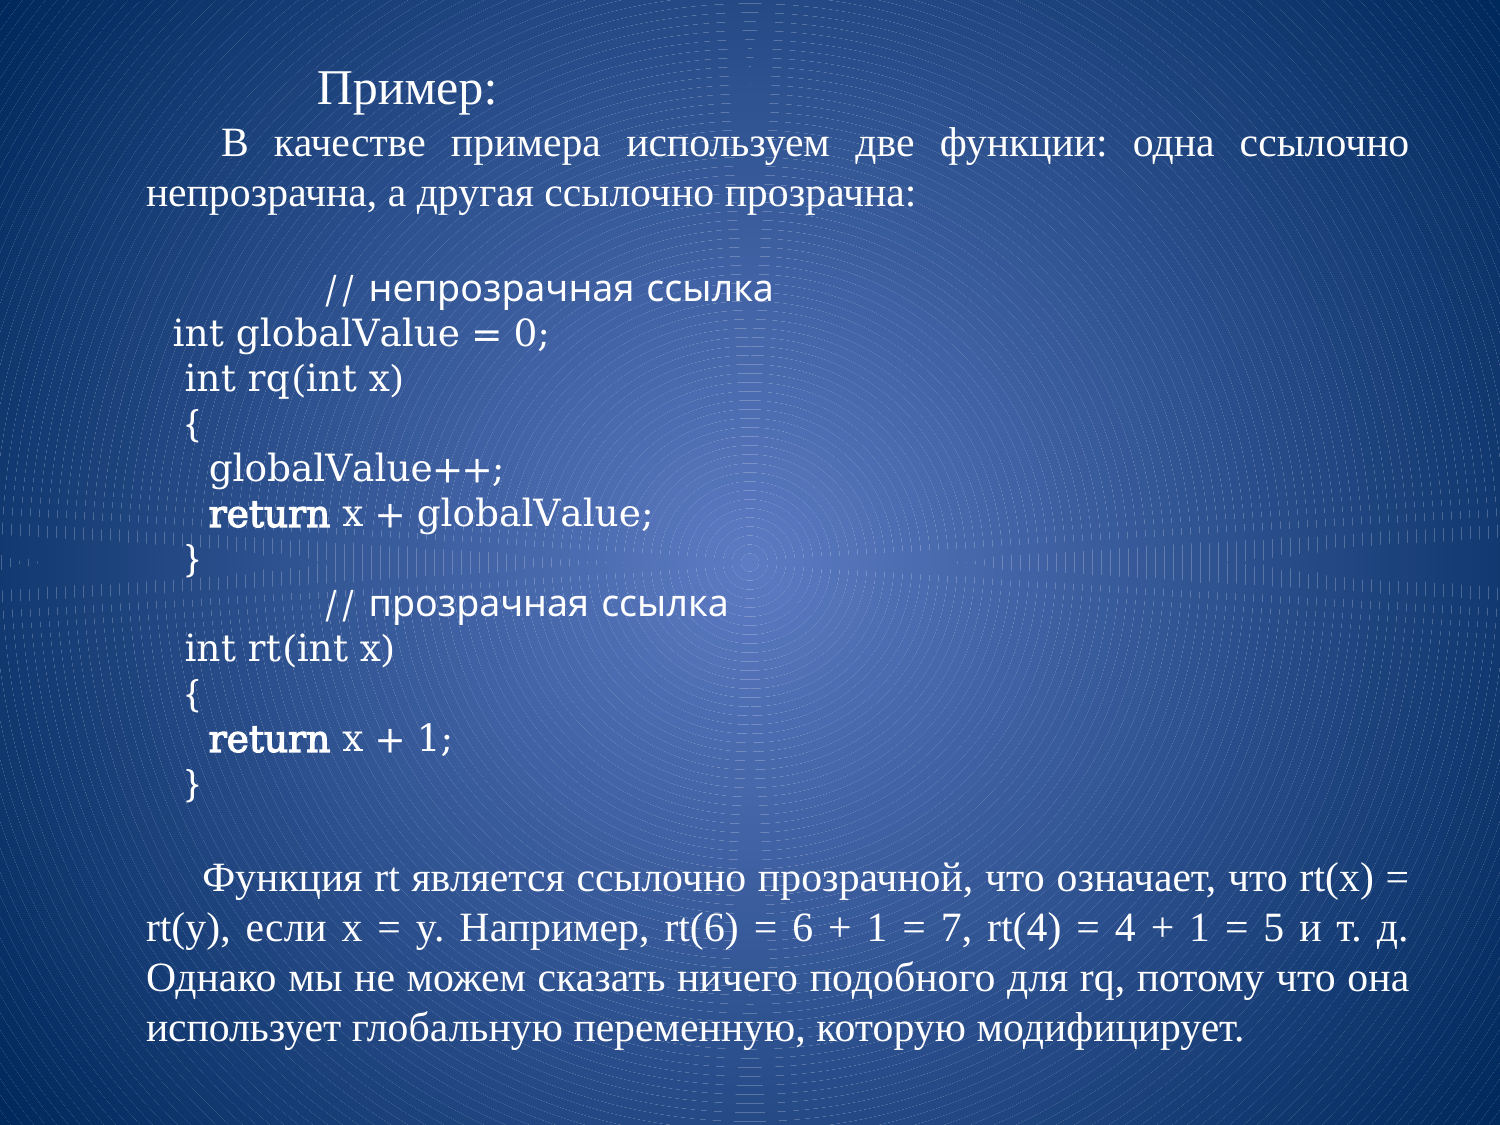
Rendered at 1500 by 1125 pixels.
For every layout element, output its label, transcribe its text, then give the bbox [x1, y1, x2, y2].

list Пример: В качестве примера используем две функции: одна ссылочно непрозрачна, а другая ссылочно прозрачна: // непрозрачная ссылка int globalValue = 0; int rq(int x) { globalValue++; return x + globalValue; } // прозрачная ссылка int rt(int x) { return x + 1; } Функция rt является ссылочно прозрачной, что означает, что rt(x) = rt(y), если x = y. Например, rt(6) = 6 + 1 = 7, rt(4) = 4 + 1 = 5 и т. д. Однако мы не можем сказать ничего подобного для rq, потому что она использует глобальную переменную, которую модифицирует. [75, 46, 1425, 1079]
